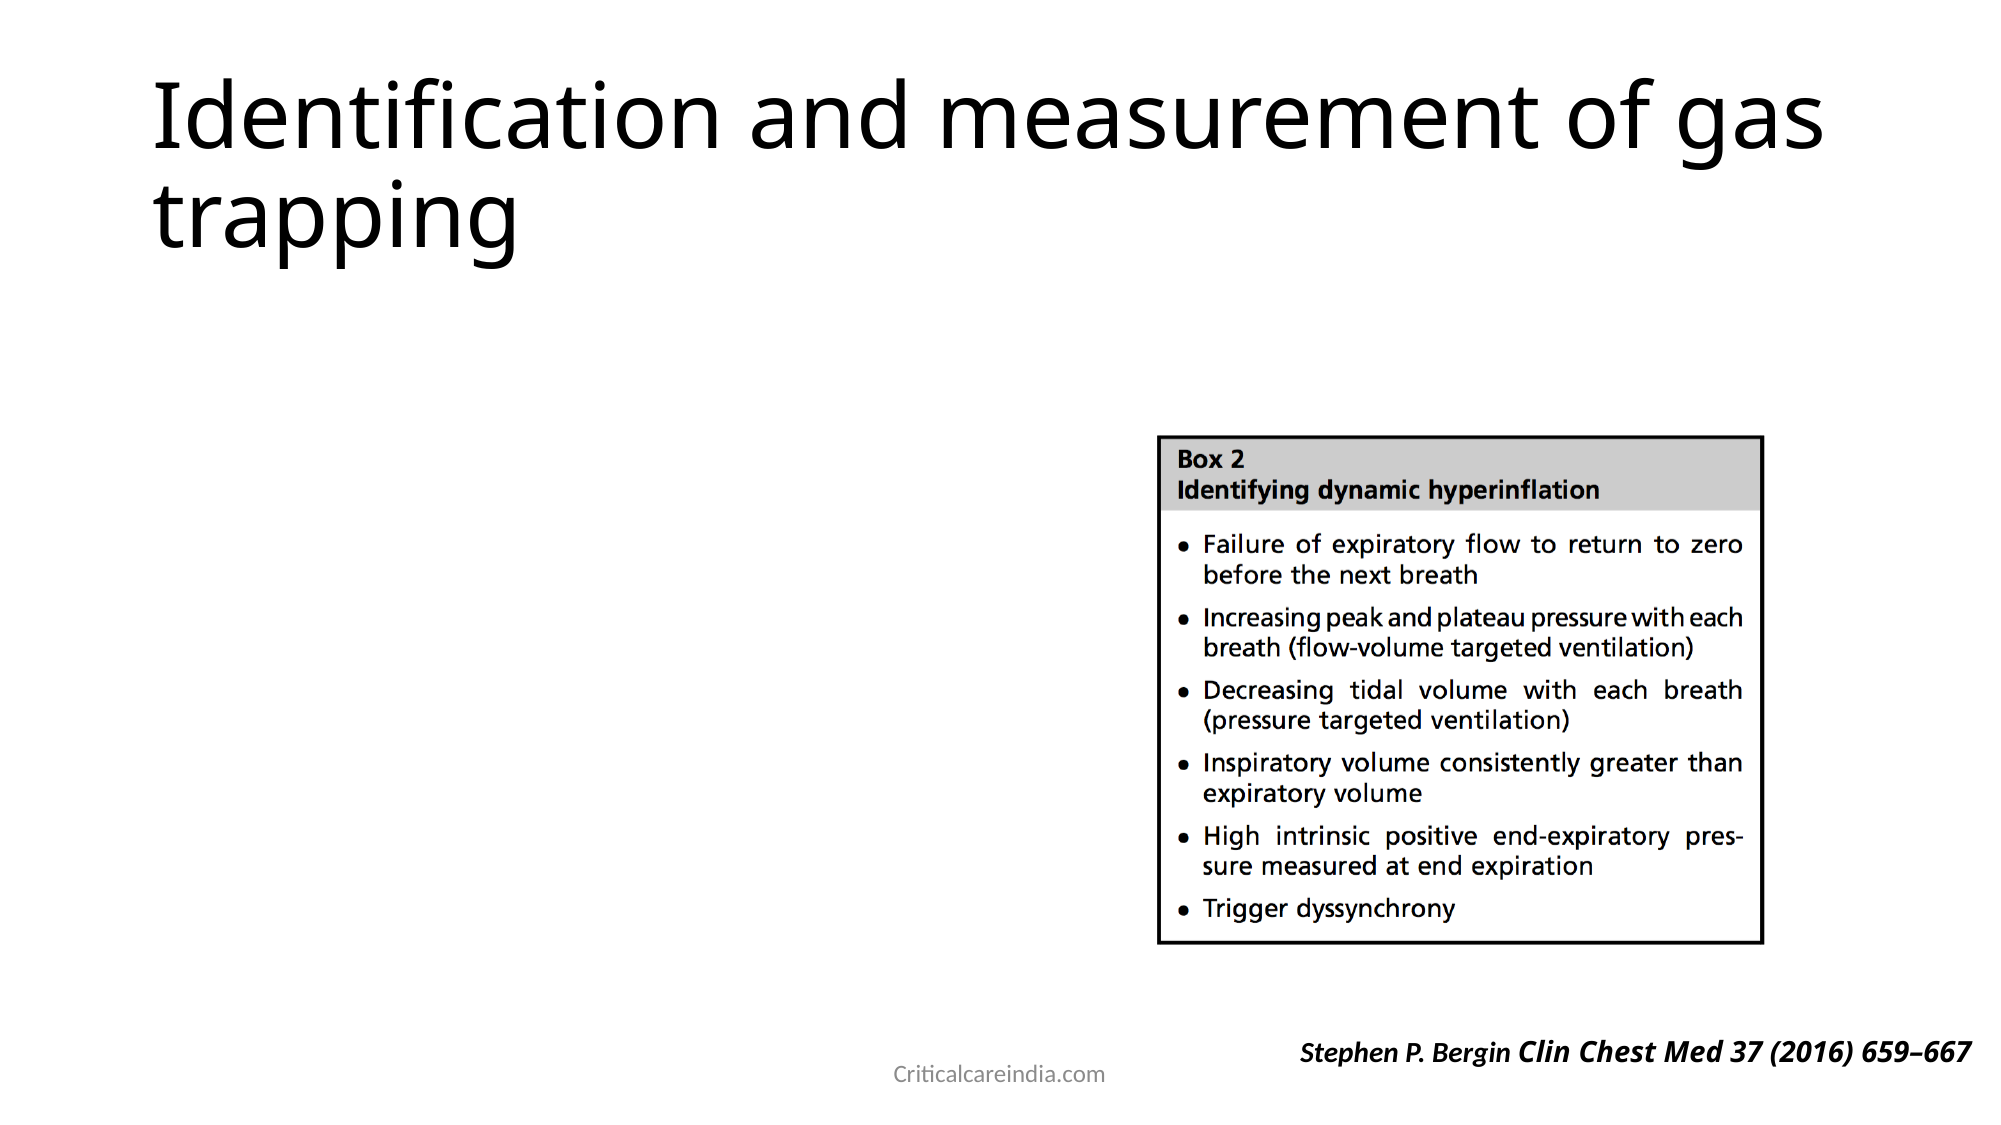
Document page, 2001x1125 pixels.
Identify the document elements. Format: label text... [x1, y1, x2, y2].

picture [1135, 410, 1787, 965]
title Identification and measurement of gas trapping [137, 59, 1863, 278]
footer Criticalcareindia.com [662, 1042, 1338, 1103]
text_box Stephen P. Bergin Clin Chest Med 37 (2016) 659–667 [1285, 1025, 2000, 1076]
